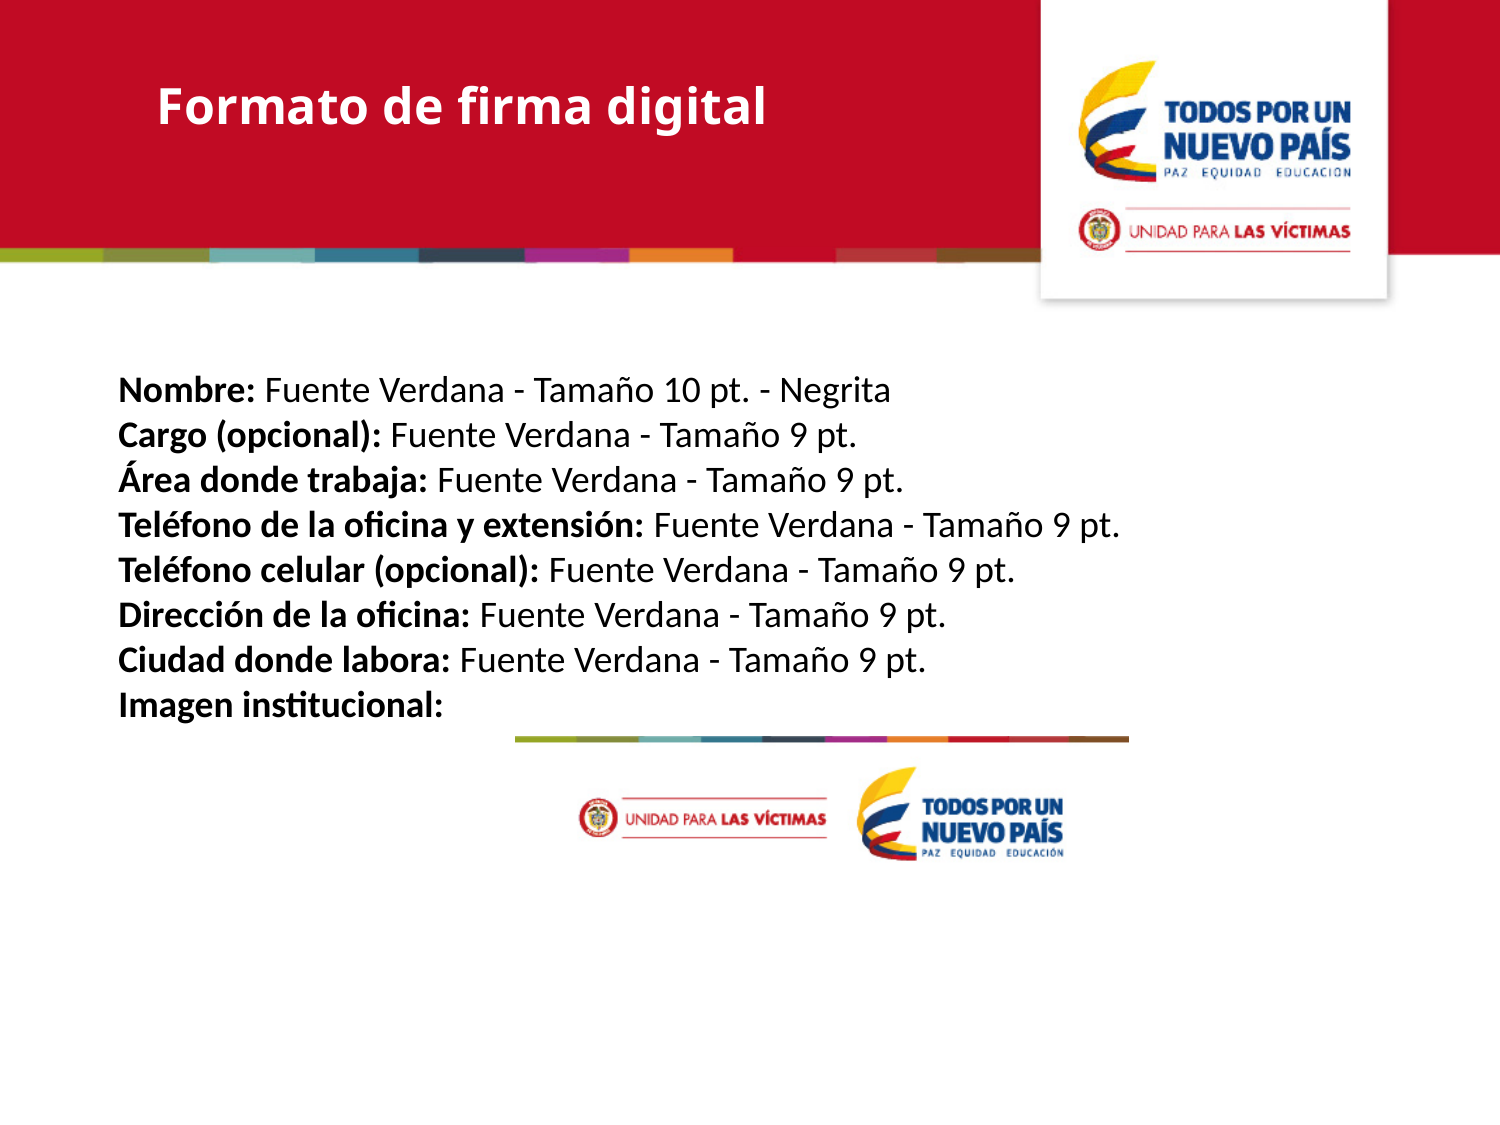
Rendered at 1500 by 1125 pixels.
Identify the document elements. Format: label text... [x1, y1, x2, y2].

text_box Formato de firma digital [142, 67, 784, 142]
picture [0, 0, 1500, 1125]
text_box Nombre: Fuente Verdana - Tamaño 10 pt. - Negrita Cargo (opcional): Fuente Verdana - Tamaño 9 pt. Área donde trabaja: Fuente Verdana - Tamaño 9 pt. Teléfono de la oficina y extensión: Fuente Verdana - Tamaño 9 pt. Teléfono celular (opcional): Fuente Verdana - Tamaño 9 pt. Dirección de la oficina: Fuente Verdana - Tamaño 9 pt. Ciudad donde labora: Fuente Verdana - Tamaño 9 pt. Imagen institucional: [103, 357, 1274, 733]
